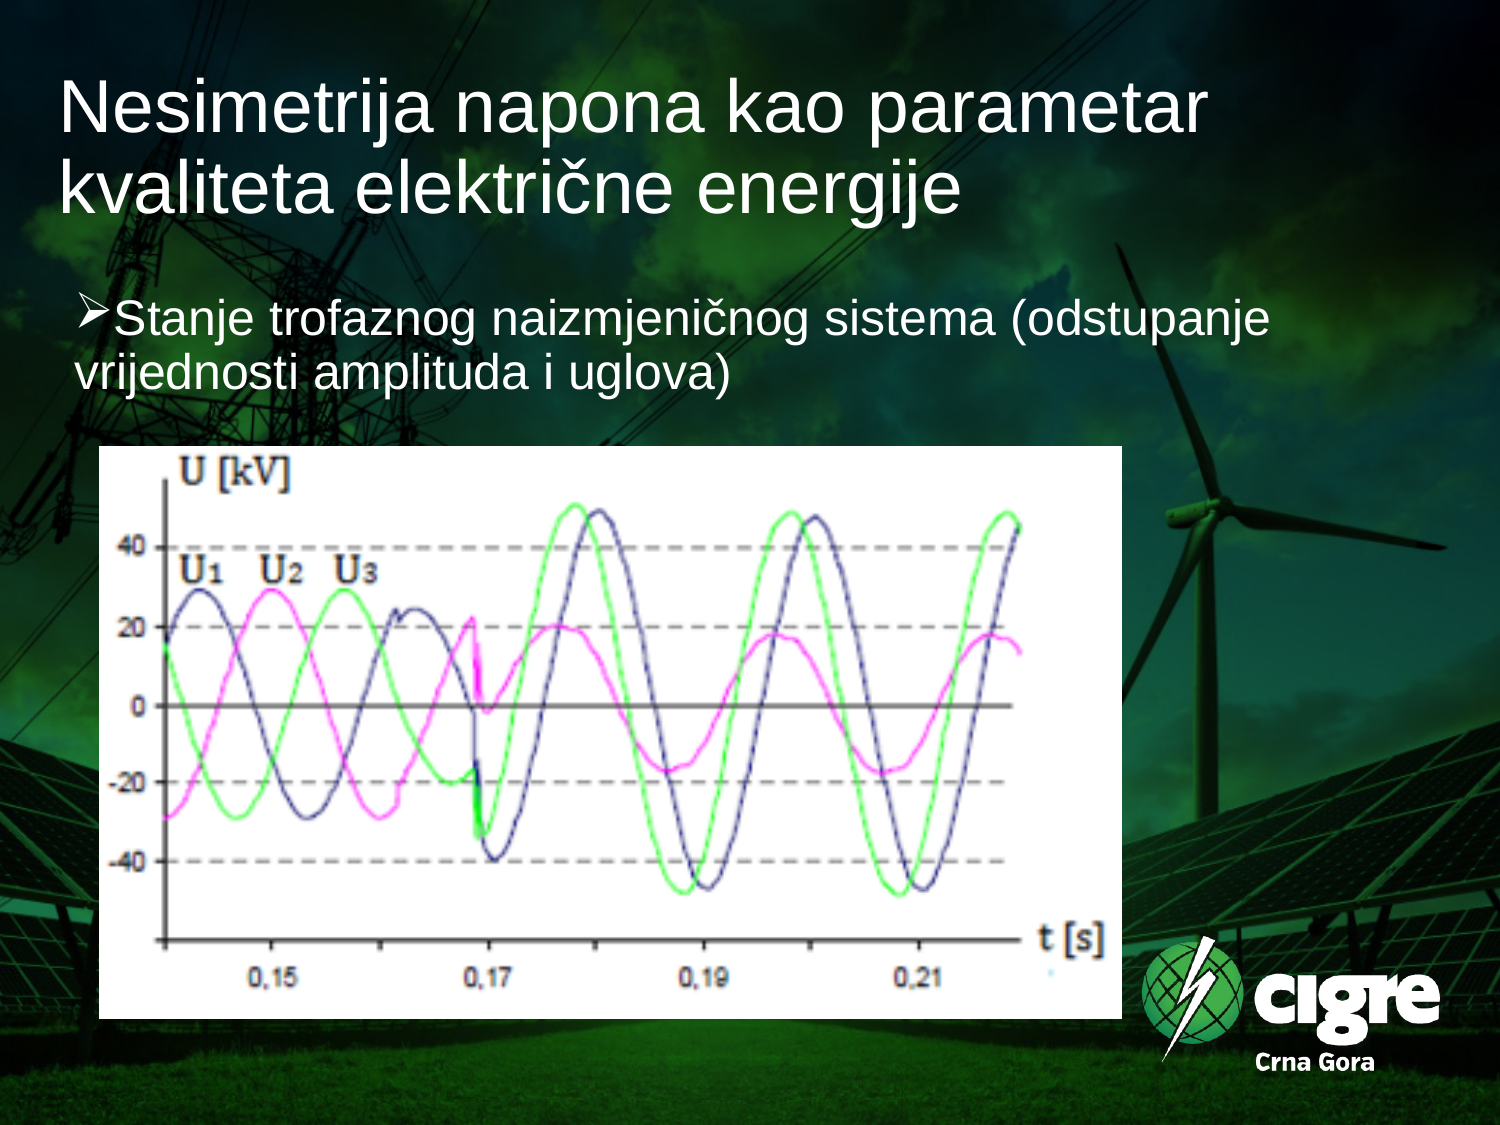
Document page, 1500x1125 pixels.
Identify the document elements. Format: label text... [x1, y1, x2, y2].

title Nesimetrija napona kao parametar kvaliteta električne energije [43, 46, 1257, 238]
picture [0, 0, 1500, 1125]
subtitle Stanje trofaznog naizmjeničnog sistema (odstupanje vrijednosti amplituda i uglova) [59, 285, 1407, 469]
